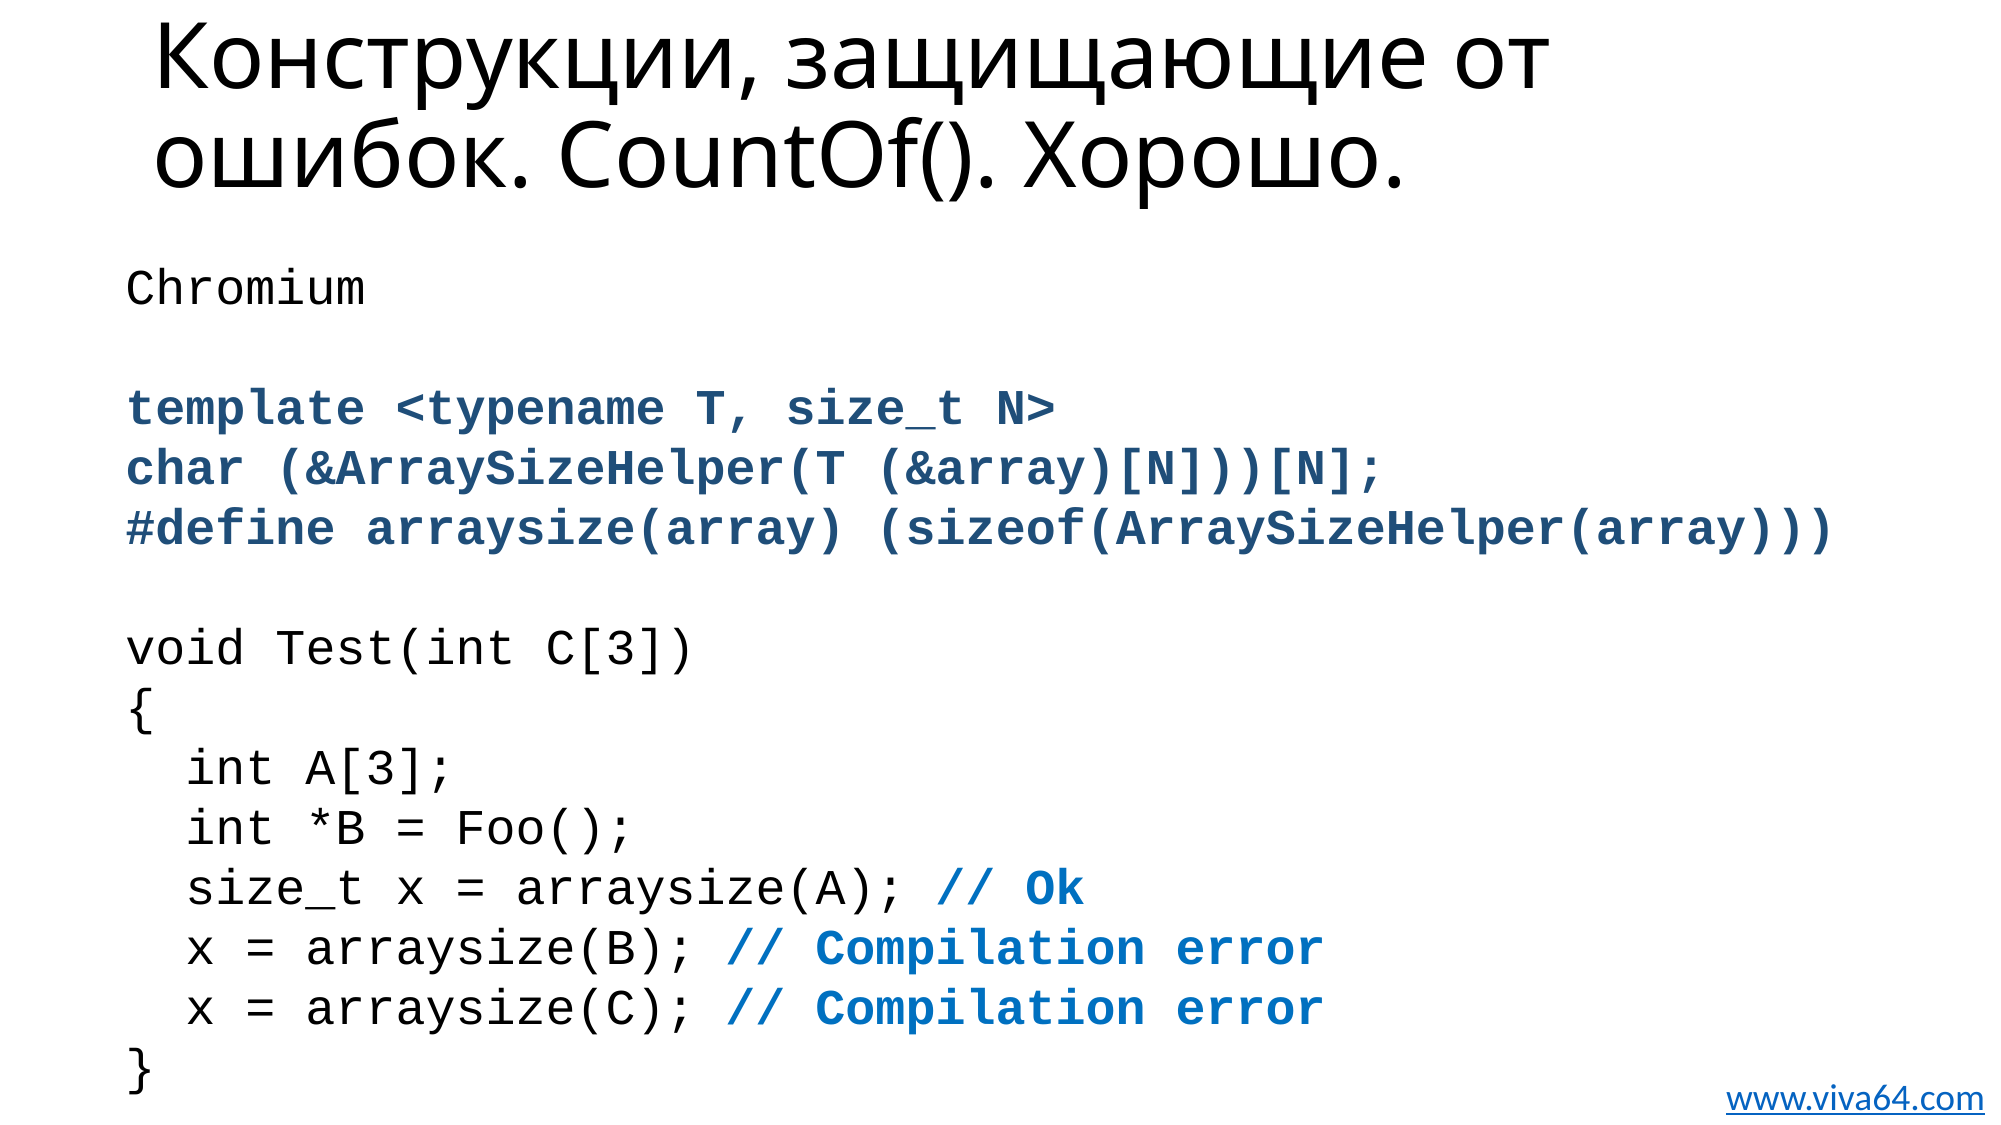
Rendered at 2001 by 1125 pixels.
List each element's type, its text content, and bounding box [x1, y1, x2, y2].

text_box www.viva64.com [1695, 1065, 2000, 1125]
text_box Chromium template <typename T, size_t N> char (&ArraySizeHelper(T (&array)[N]))[N]; #define arraysize(array) (sizeof(ArraySizeHelper(array))) void Test(int C[3]) { int A[3]; int *B = Foo(); size_t x = arraysize(A); // Ok x = arraysize(B); // Compilation error x = arraysize(C); // Compilation error } [110, 247, 1890, 1102]
title Конструкции, защищающие от ошибок. CountOf(). Хорошо. [137, 0, 1863, 218]
